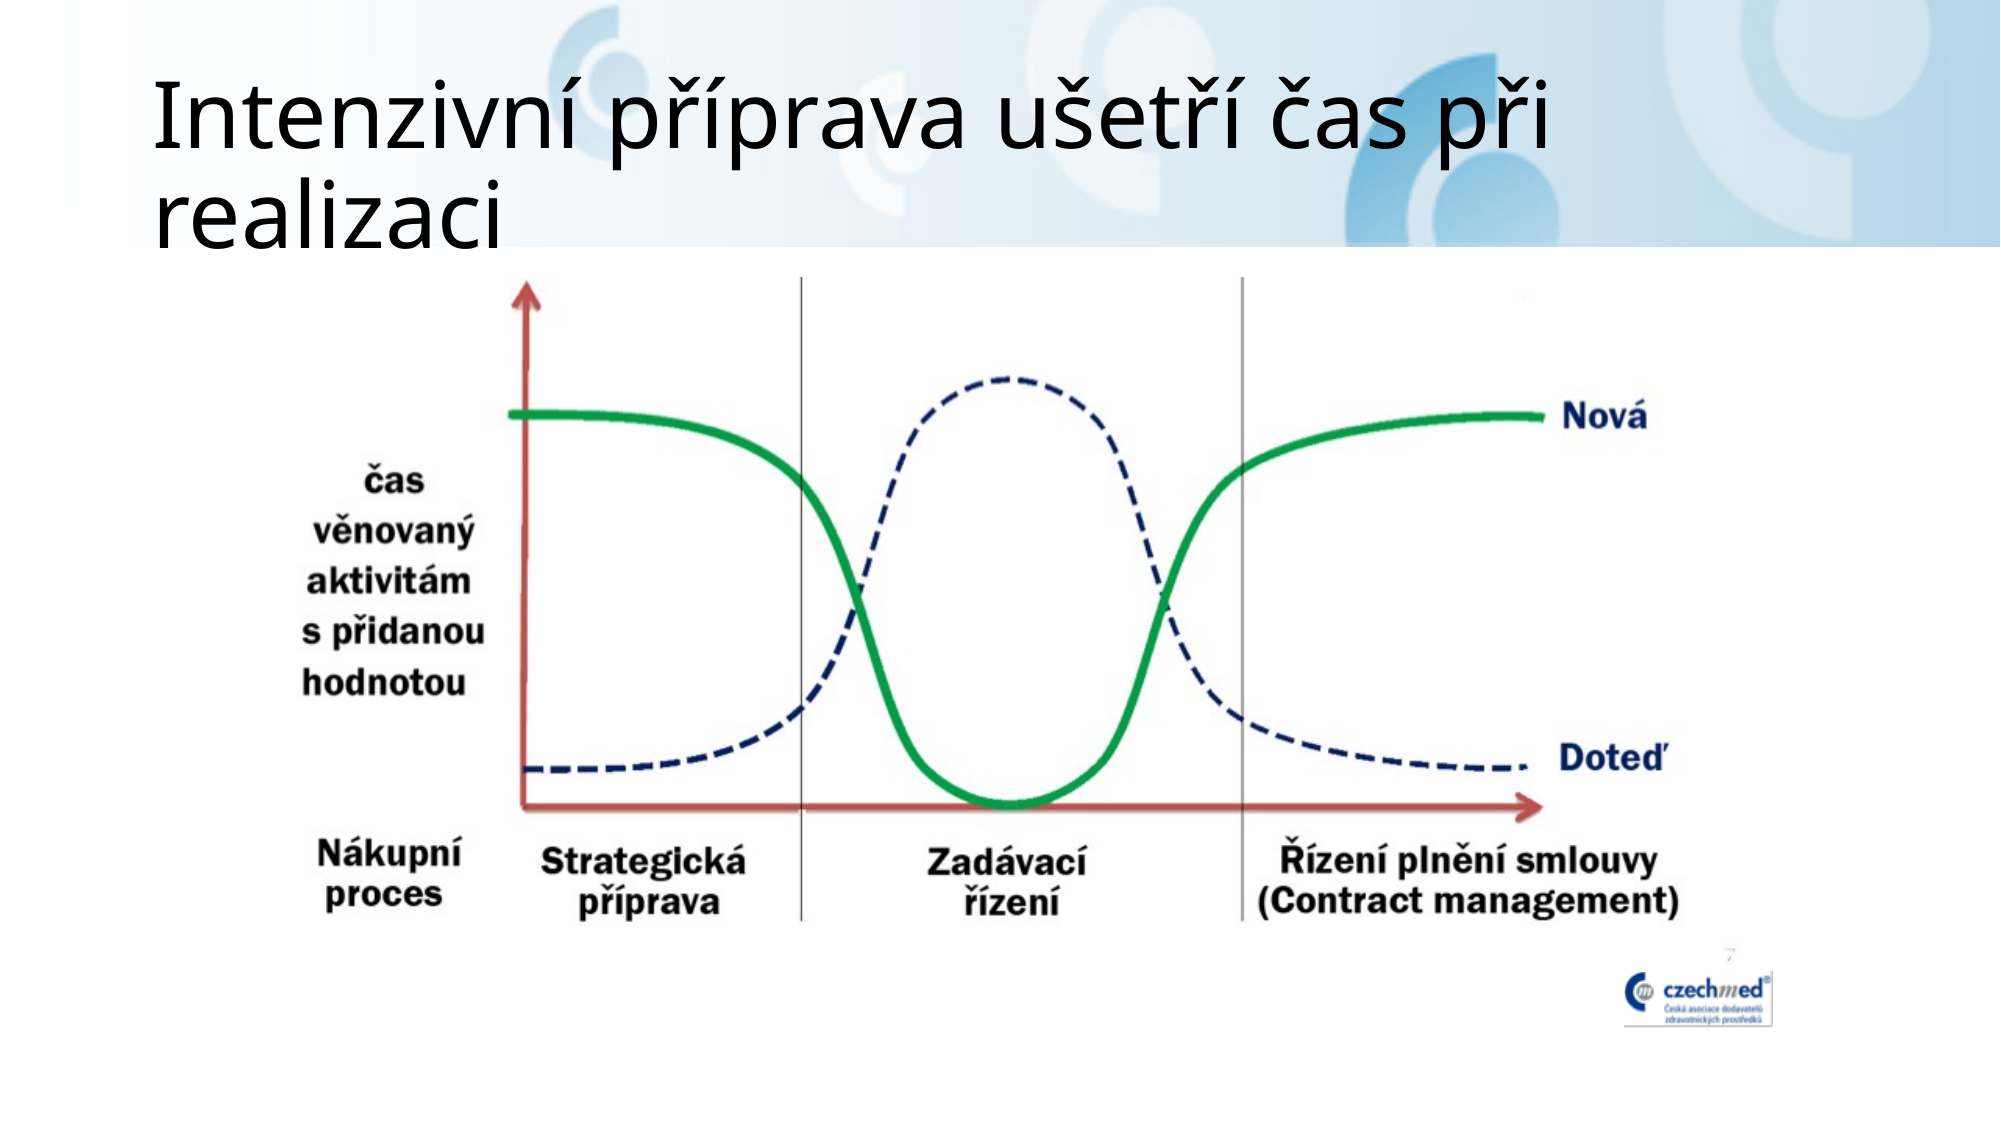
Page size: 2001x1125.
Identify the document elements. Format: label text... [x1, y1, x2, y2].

title Intenzivní příprava ušetří čas při realizaci [137, 59, 1863, 278]
picture [261, 277, 1976, 1103]
picture [0, 0, 2000, 247]
